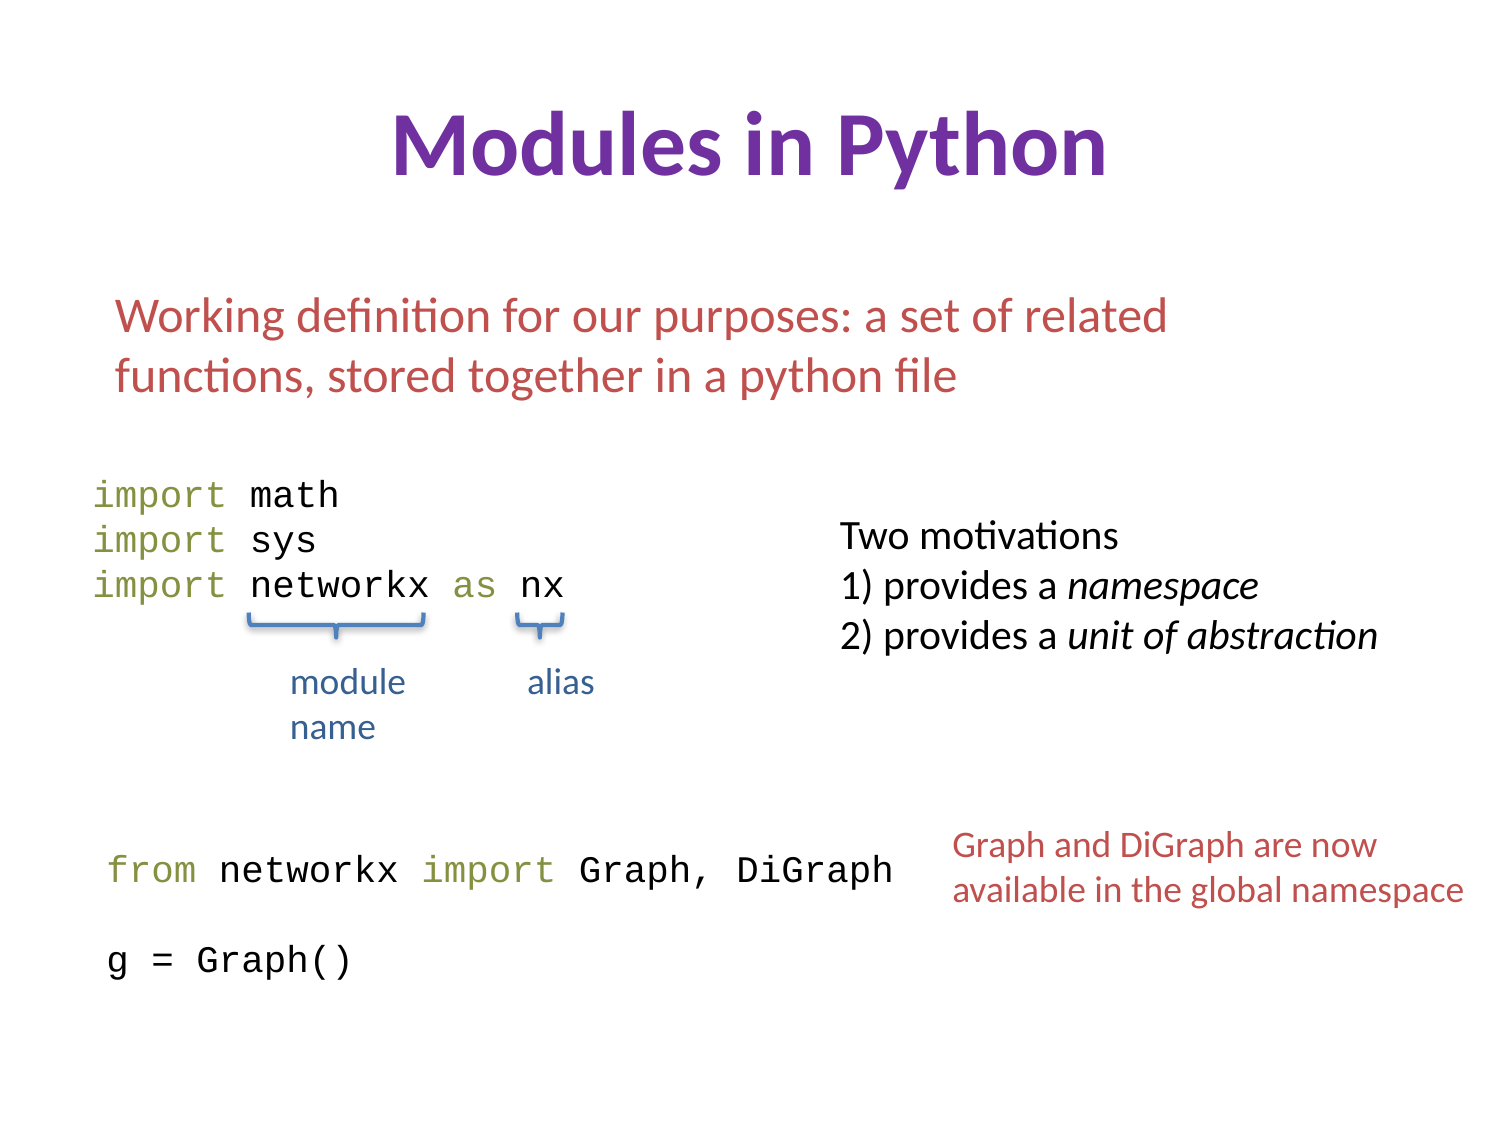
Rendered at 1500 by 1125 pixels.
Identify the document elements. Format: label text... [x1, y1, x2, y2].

text_box Working definition for our purposes: a set of related functions, stored together in a python file [99, 274, 1275, 410]
text_box alias [512, 649, 675, 710]
title Modules in Python [75, 45, 1425, 233]
text_box Two motivations 1) provides a namespace 2) provides a unit of abstraction [825, 500, 1463, 665]
text_box [246, 612, 426, 640]
text_box import math import sys import networkx as nx [77, 462, 580, 613]
text_box [515, 612, 565, 640]
text_box Graph and DiGraph are now available in the global namespace [937, 812, 1500, 918]
text_box from networkx import Graph, DiGraph g = Graph() [91, 837, 909, 988]
text_box module name [274, 649, 438, 755]
